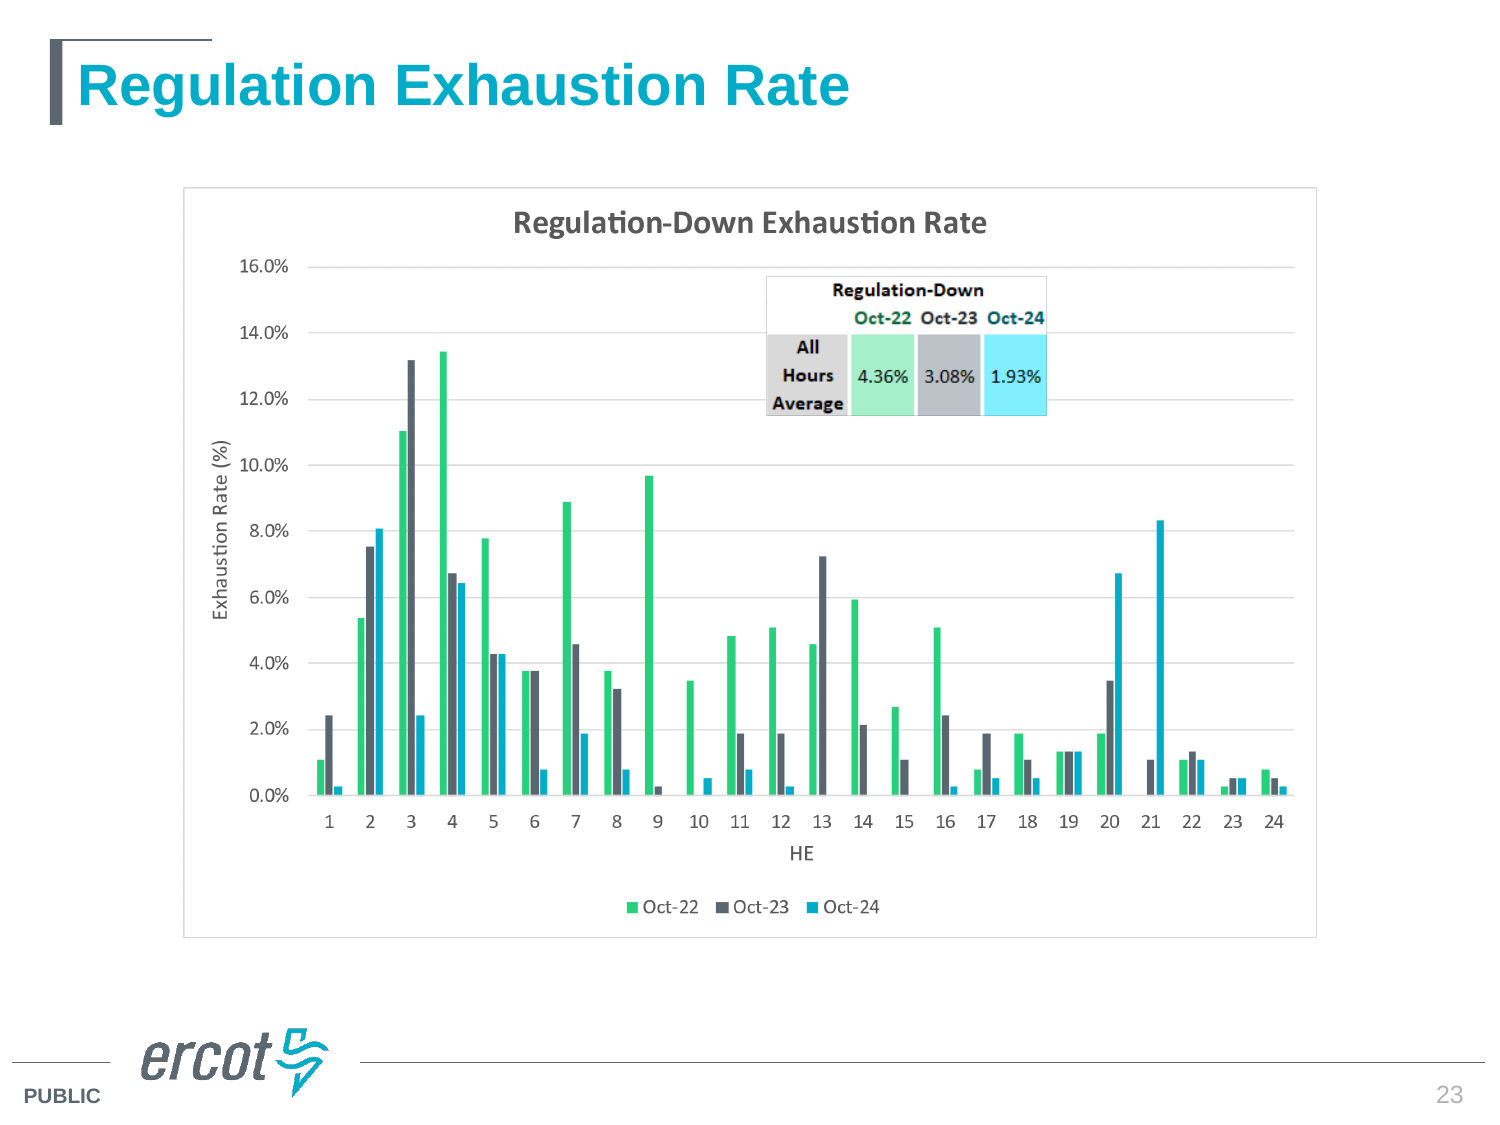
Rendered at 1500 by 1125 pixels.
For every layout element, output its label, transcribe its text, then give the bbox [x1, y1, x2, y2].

picture [137, 1024, 332, 1100]
title Regulation Exhaustion Rate [62, 39, 1450, 125]
slide_number 23 [1412, 1076, 1488, 1112]
picture [183, 186, 1317, 939]
